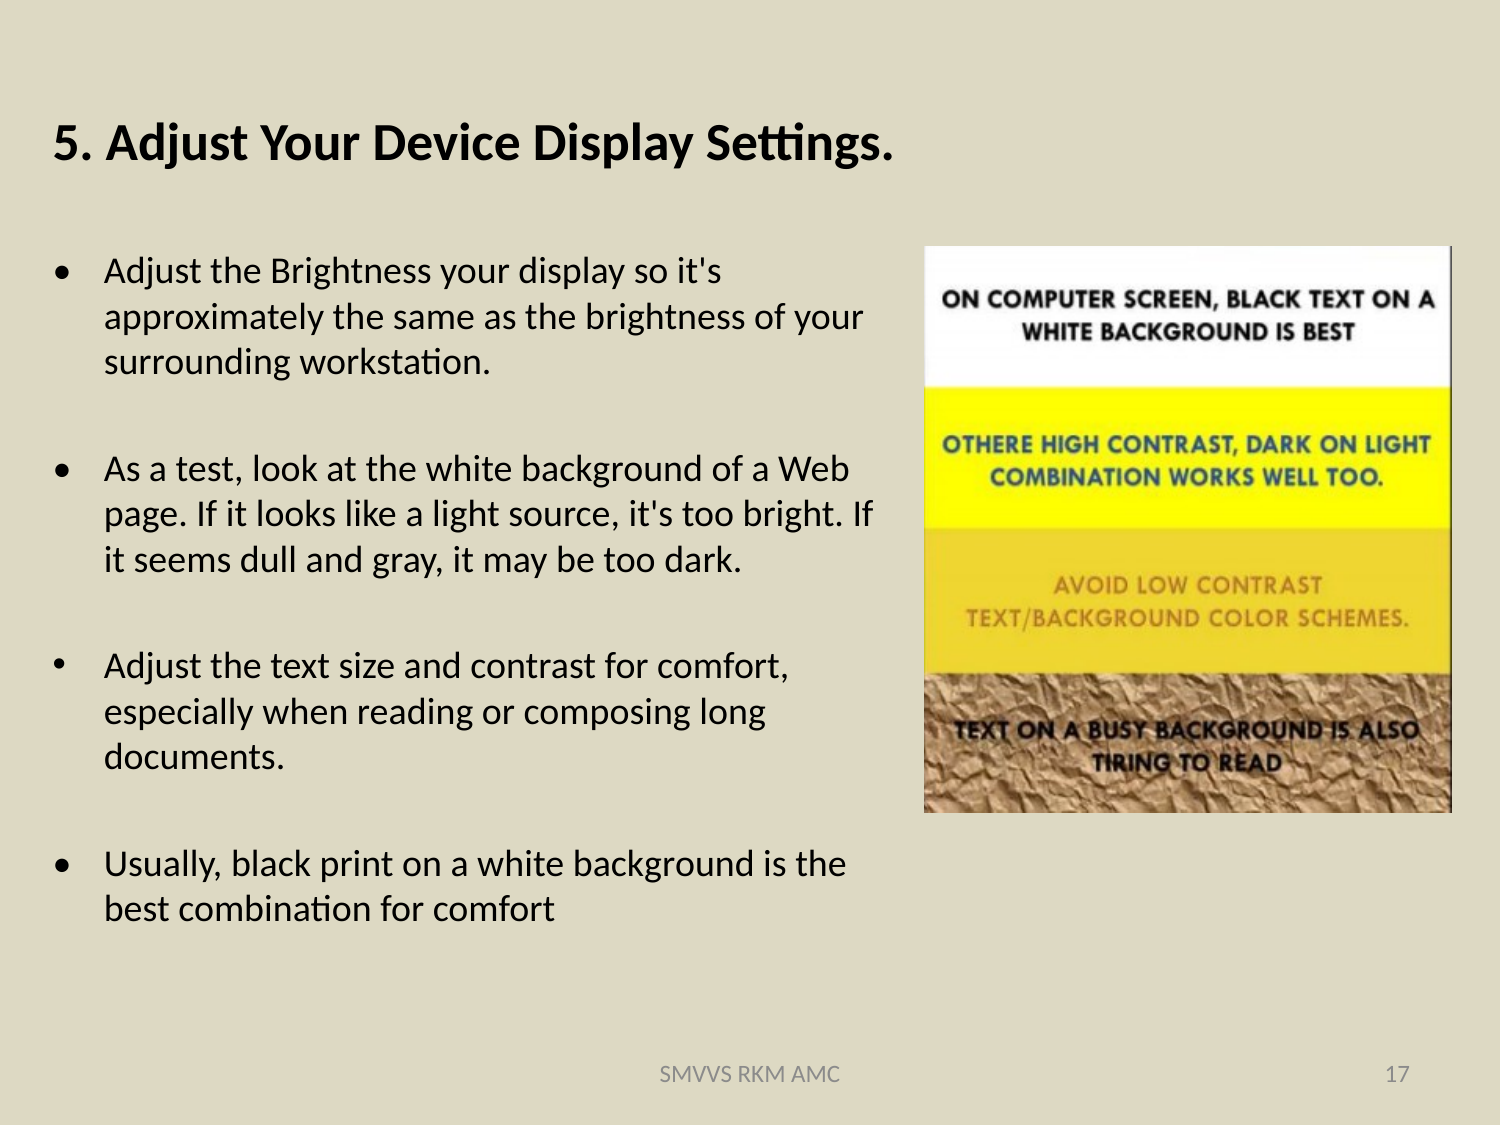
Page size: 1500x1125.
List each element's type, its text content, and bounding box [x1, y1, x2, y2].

footer SMVVS RKM AMC [512, 1042, 988, 1103]
picture [924, 246, 1452, 813]
slide_number 17 [1074, 1042, 1425, 1103]
list 5. Adjust Your Device Display Settings. • Adjust the Brightness your display so it's approximately the same as the brightness of your surrounding workstation. • As a test, look at the white background of a Web page. If it looks like a light source, it's too bright. If it seems dull and gray, it may be too dark. Adjust the text size and contrast for comfort, especially when reading or composing long documents. • Usually, black print on a white background is the best combination for comfort [37, 99, 913, 963]
